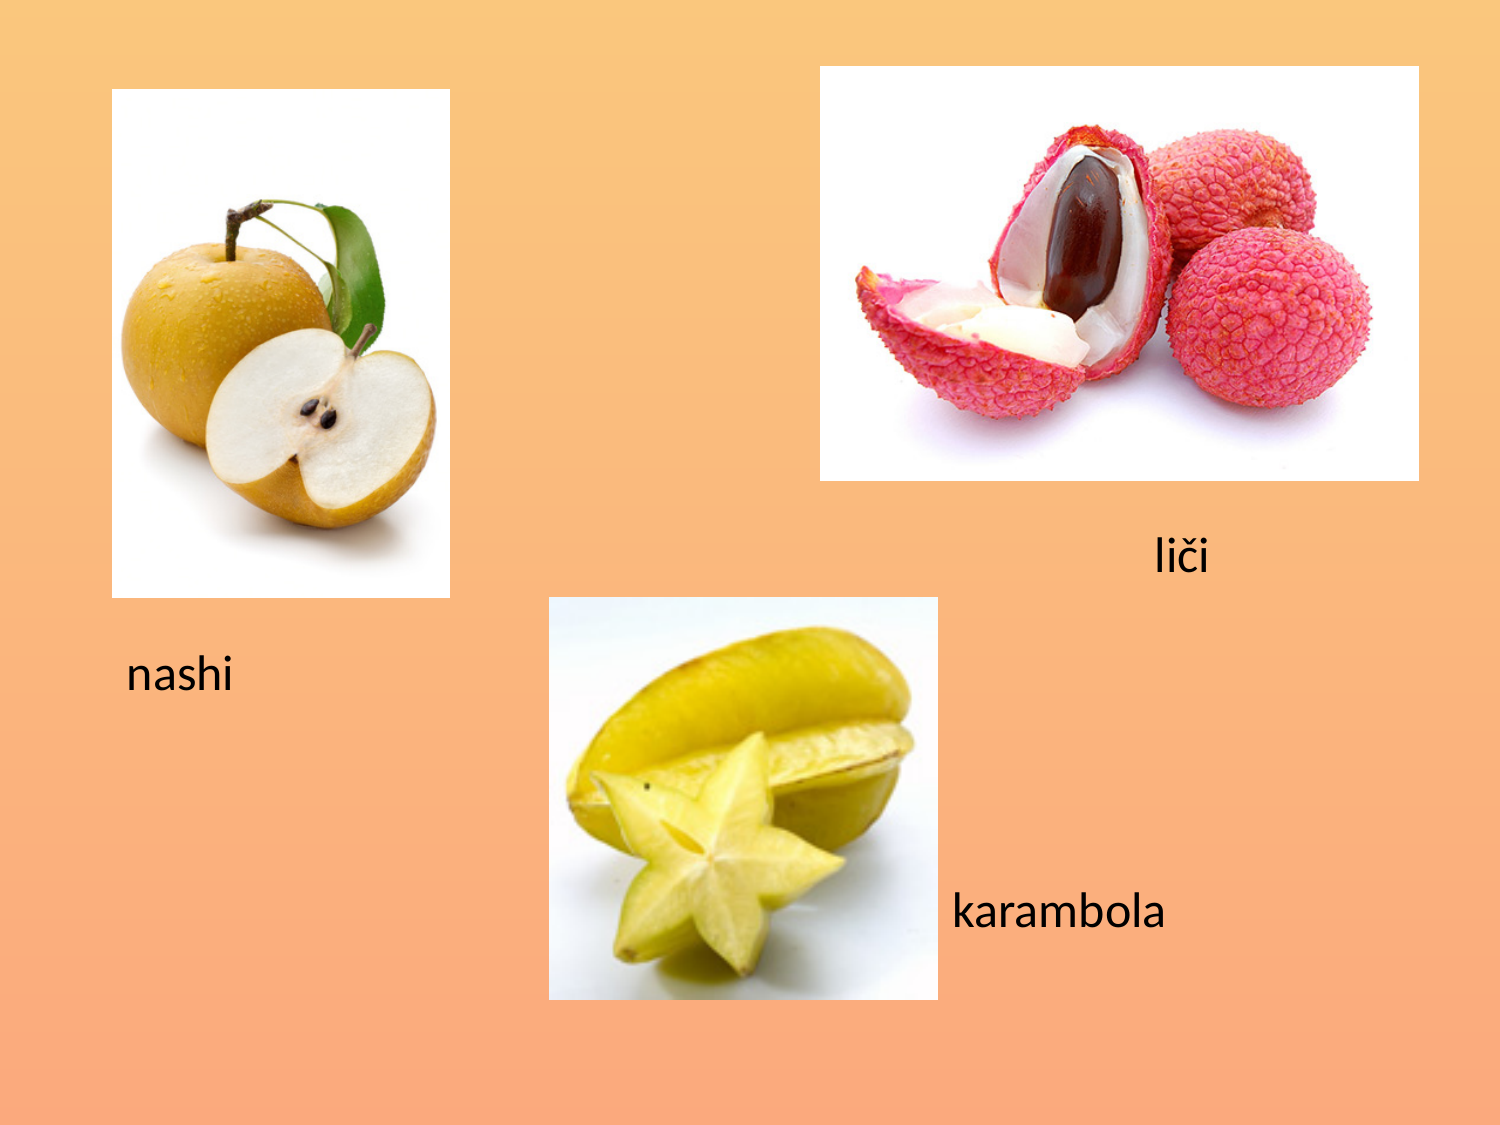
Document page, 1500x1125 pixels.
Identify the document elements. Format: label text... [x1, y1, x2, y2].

text_box nashi [112, 633, 450, 709]
picture [548, 597, 939, 1000]
picture [111, 89, 450, 599]
picture [820, 66, 1419, 481]
text_box liči [1139, 515, 1376, 590]
text_box karambola [943, 869, 1211, 945]
